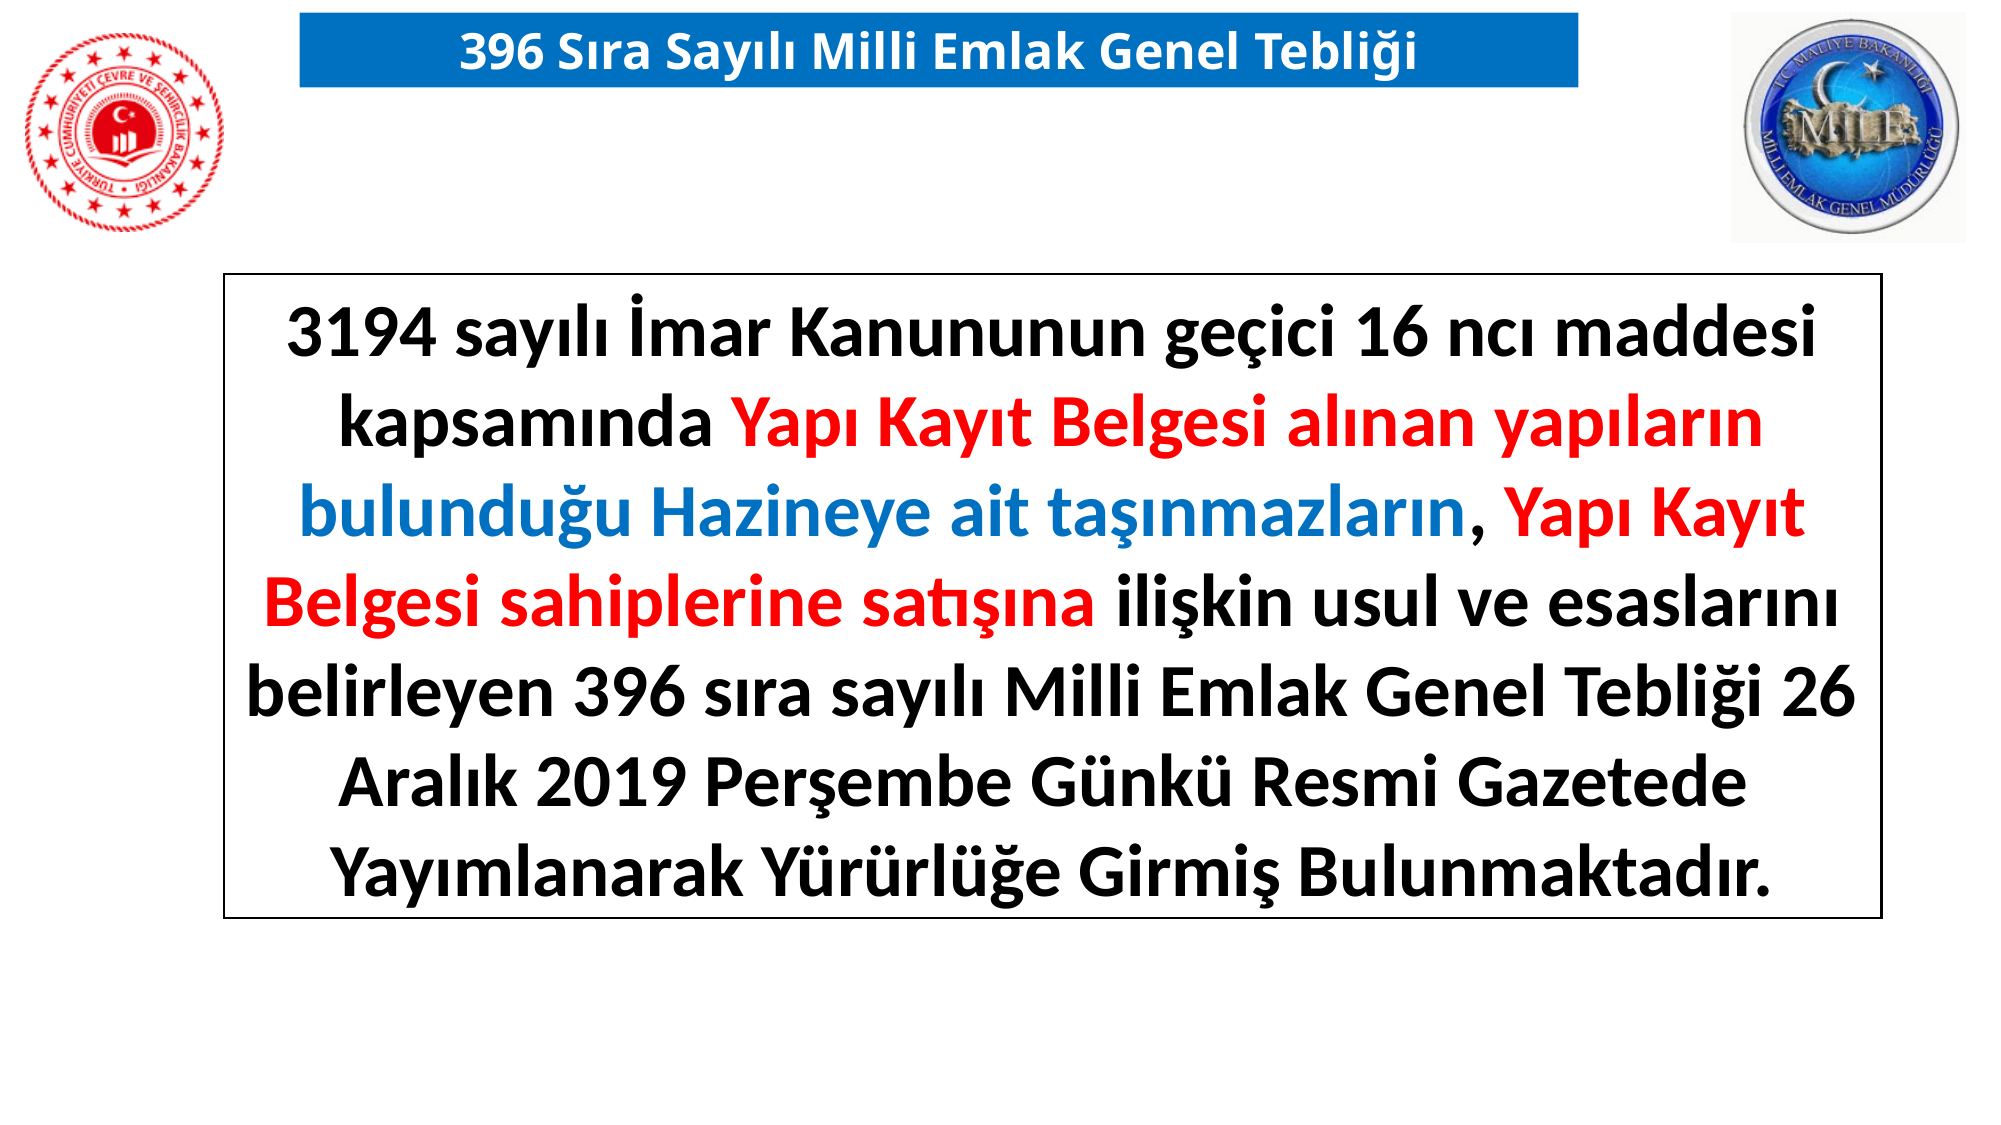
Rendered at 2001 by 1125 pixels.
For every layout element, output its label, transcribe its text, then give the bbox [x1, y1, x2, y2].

text_box 396 Sıra Sayılı Milli Emlak Genel Tebliği [299, 12, 1579, 88]
picture [25, 33, 224, 232]
text_box 3194 sayılı İmar Kanununun geçici 16 ncı maddesi kapsamında Yapı Kayıt Belgesi alınan yapıların bulunduğu Hazineye ait taşınmazların, Yapı Kayıt Belgesi sahiplerine satışına ilişkin usul ve esaslarını belirleyen 396 sıra sayılı Milli Emlak Genel Tebliği 26 Aralık 2019 Perşembe Günkü Resmi Gazetede Yayımlanarak Yürürlüğe Girmiş Bulunmaktadır. [223, 273, 1883, 919]
picture [1731, 12, 1966, 243]
